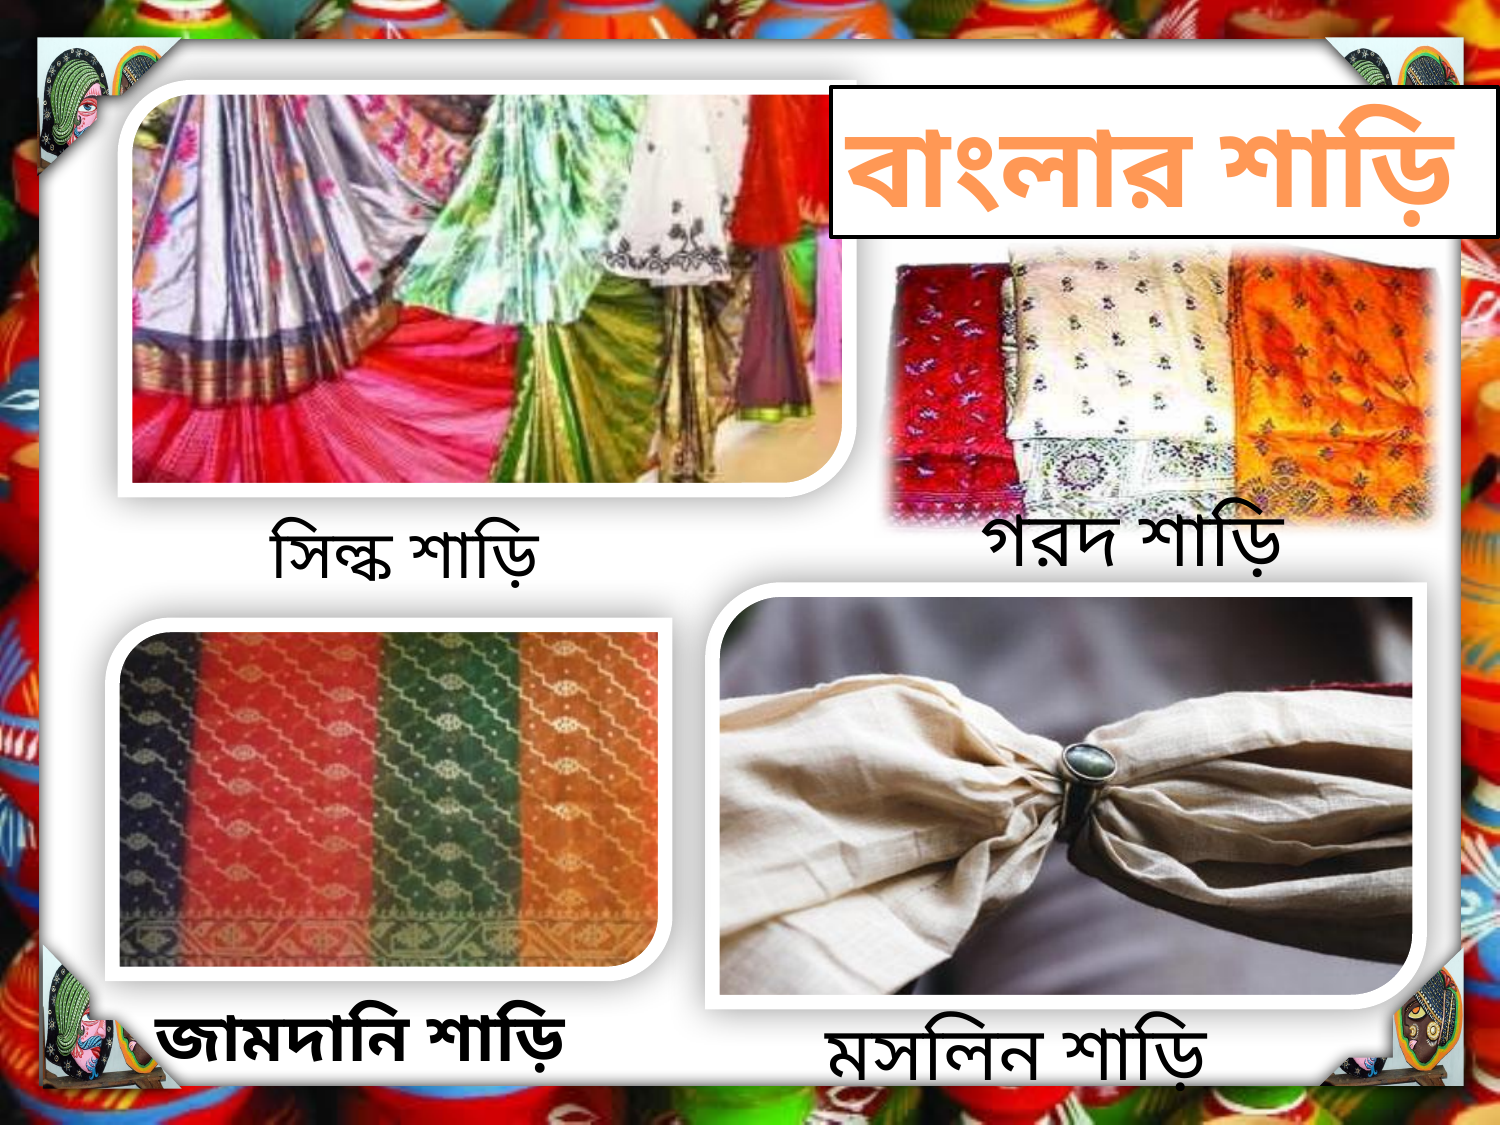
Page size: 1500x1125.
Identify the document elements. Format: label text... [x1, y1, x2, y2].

picture [0, 0, 1500, 1125]
text_box জামদানি শাড়ি [140, 1008, 580, 1083]
picture [874, 238, 1448, 538]
text_box বাংলার শাড়ি [847, 85, 1500, 239]
picture [112, 624, 666, 975]
text_box মসলিন শাড়ি [810, 1012, 1223, 1103]
text_box সিল্ক শাড়ি [255, 504, 554, 590]
text_box গরদ শাড়ি [966, 547, 1299, 555]
